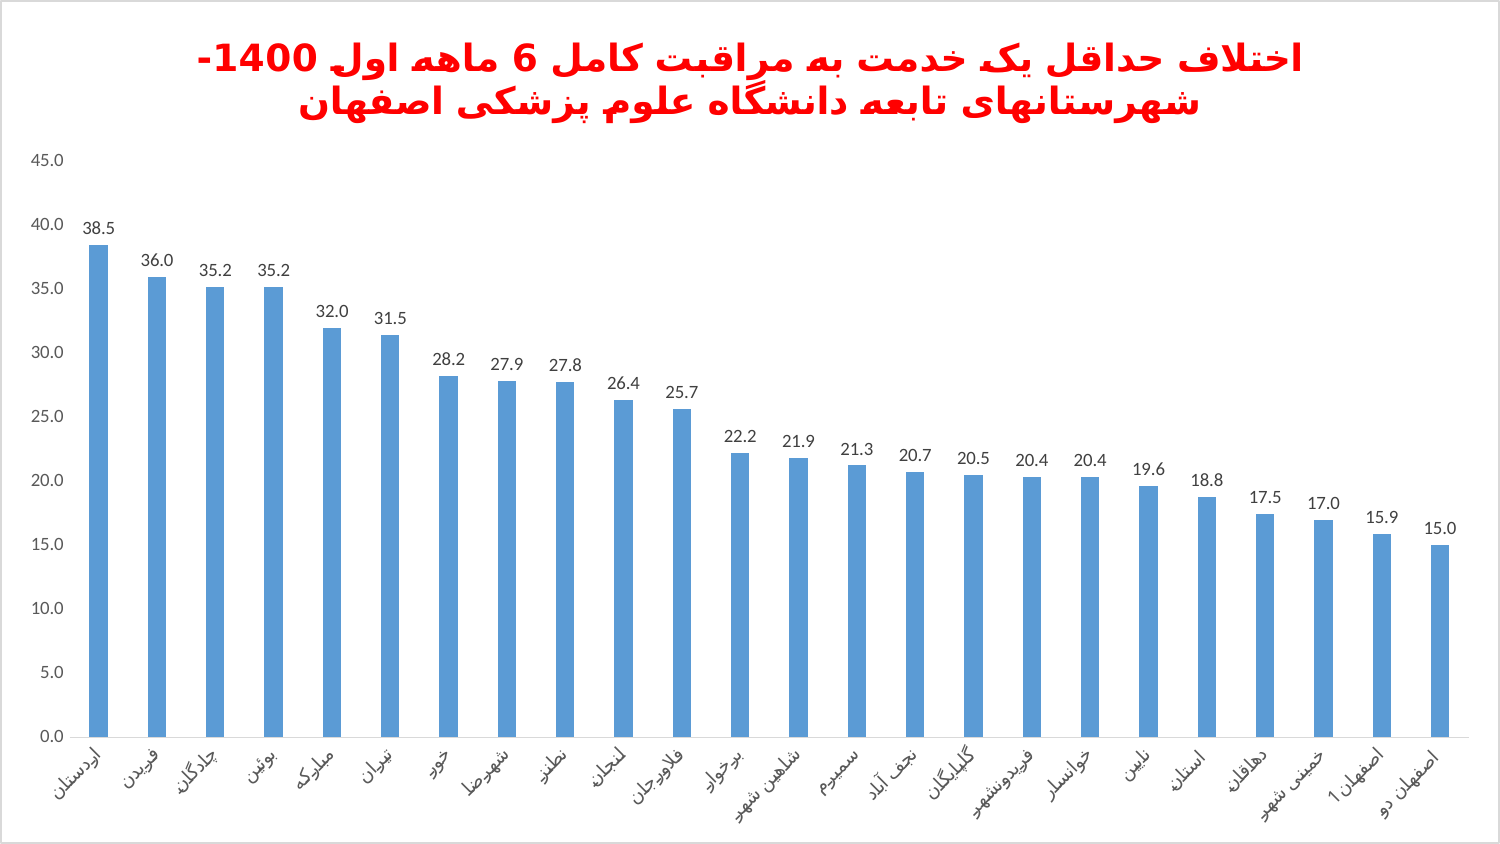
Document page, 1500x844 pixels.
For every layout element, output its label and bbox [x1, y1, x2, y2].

chart [0, 0, 1500, 844]
